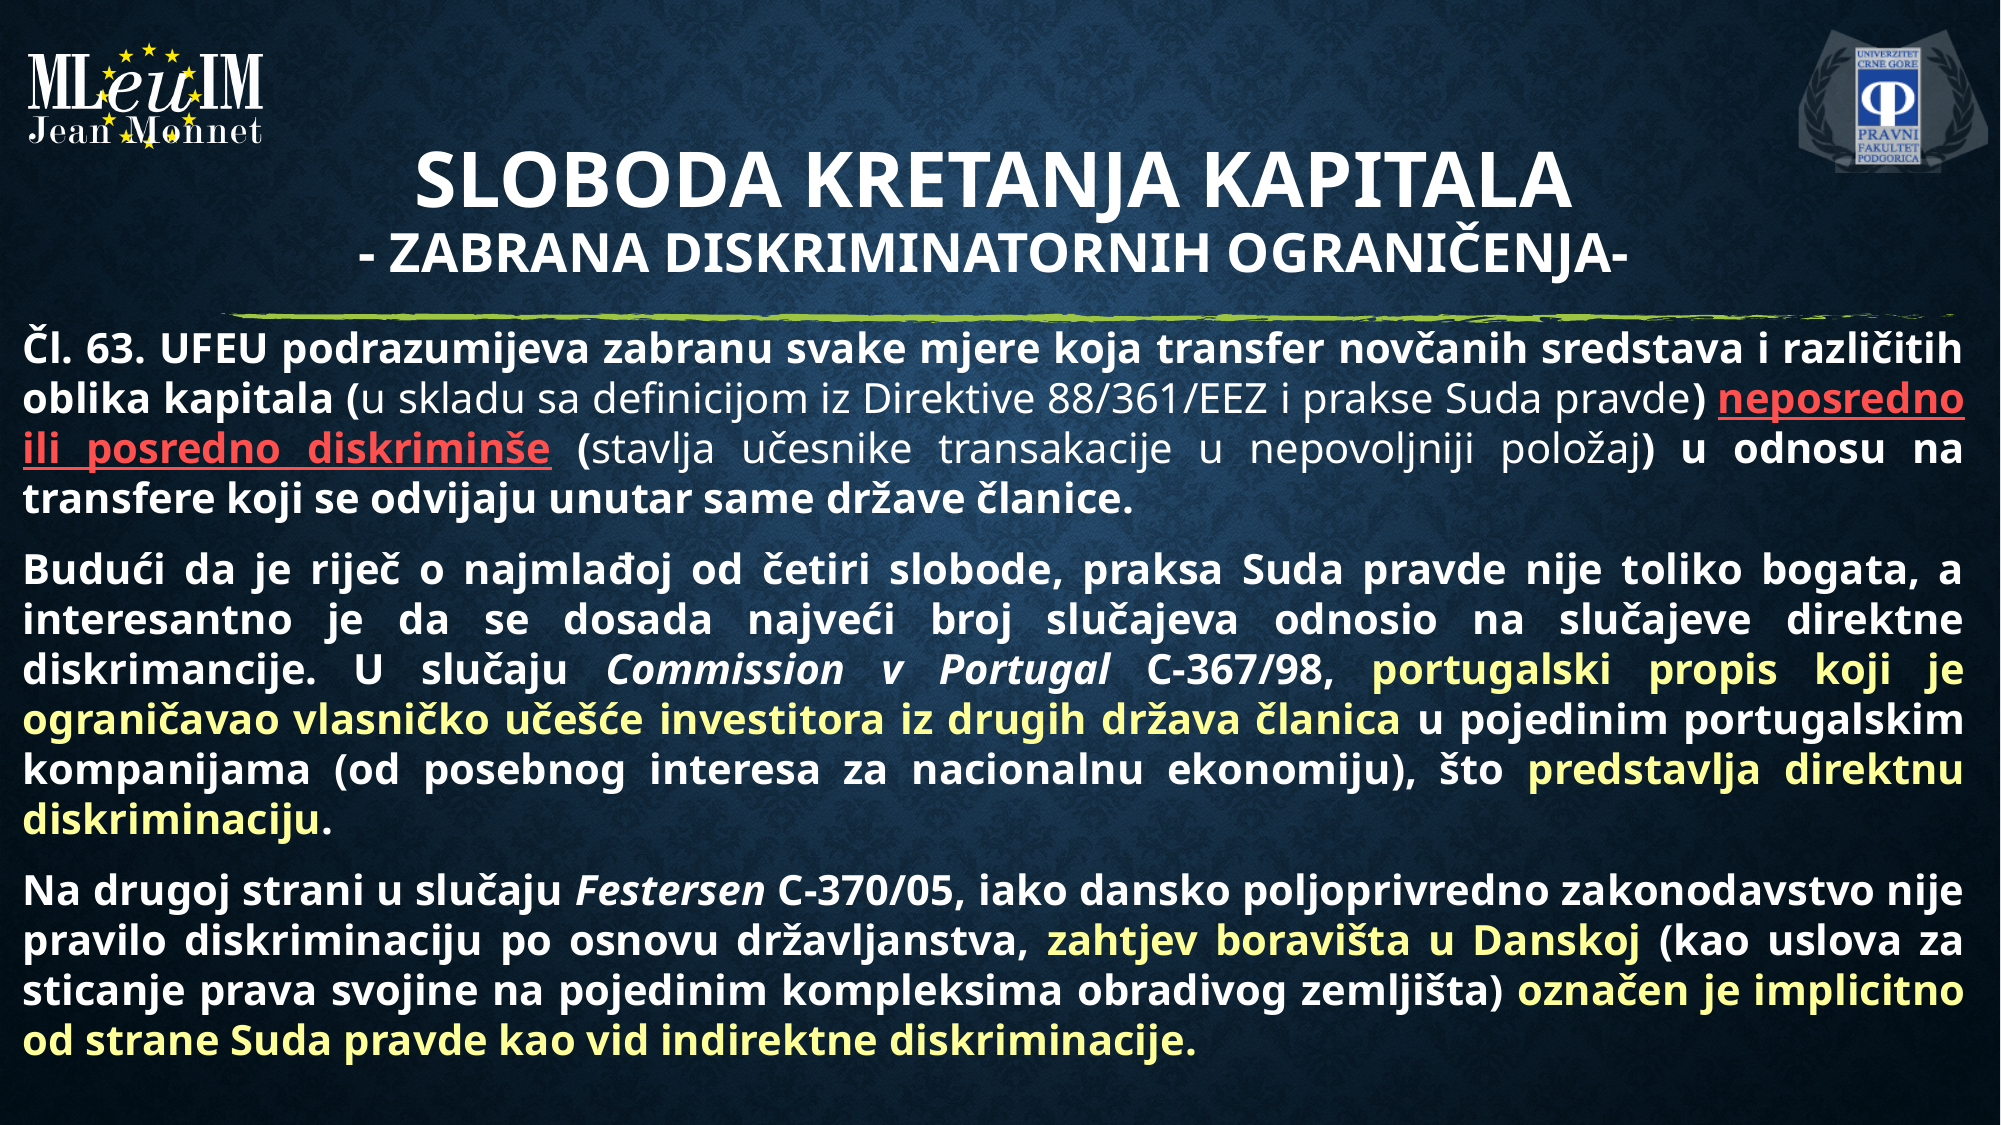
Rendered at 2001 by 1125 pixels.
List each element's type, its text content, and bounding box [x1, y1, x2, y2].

list Čl. 63. UFEU podrazumijeva zabranu svake mjere koja transfer novčanih sredstava i različitih oblika kapitala (u skladu sa definicijom iz Direktive 88/361/EEZ i prakse Suda pravde) neposredno ili posredno diskriminše (stavlja učesnike transakacije u nepovoljniji položaj) u odnosu na transfere koji se odvijaju unutar same države članice. Budući da je riječ o najmlađoj od četiri slobode, praksa Suda pravde nije toliko bogata, a interesantno je da se dosada najveći broj slučajeva odnosio na slučajeve direktne diskrimancije. U slučaju Commission v Portugal C-367/98, portugalski propis koji je ograničavao vlasničko učešće investitora iz drugih država članica u pojedinim portugalskim kompanijama (od posebnog interesa za nacionalnu ekonomiju), što predstavlja direktnu diskriminaciju. Na drugoj strani u slučaju Festersen C-370/05, iako dansko poljoprivredno zakonodavstvo nije pravilo diskriminaciju po osnovu državljanstva, zahtjev boravišta u Danskoj (kao uslova za sticanje prava svojine na pojedinim kompleksima obradivog zemljišta) označen je implicitno od strane Suda pravde kao vid indirektne diskriminacije. [7, 314, 1981, 1125]
picture [1798, 18, 1989, 173]
picture [0, 42, 270, 150]
title Sloboda kretanja kapitala - Zabrana diskriminatornih ograničenja- [7, 117, 1981, 309]
